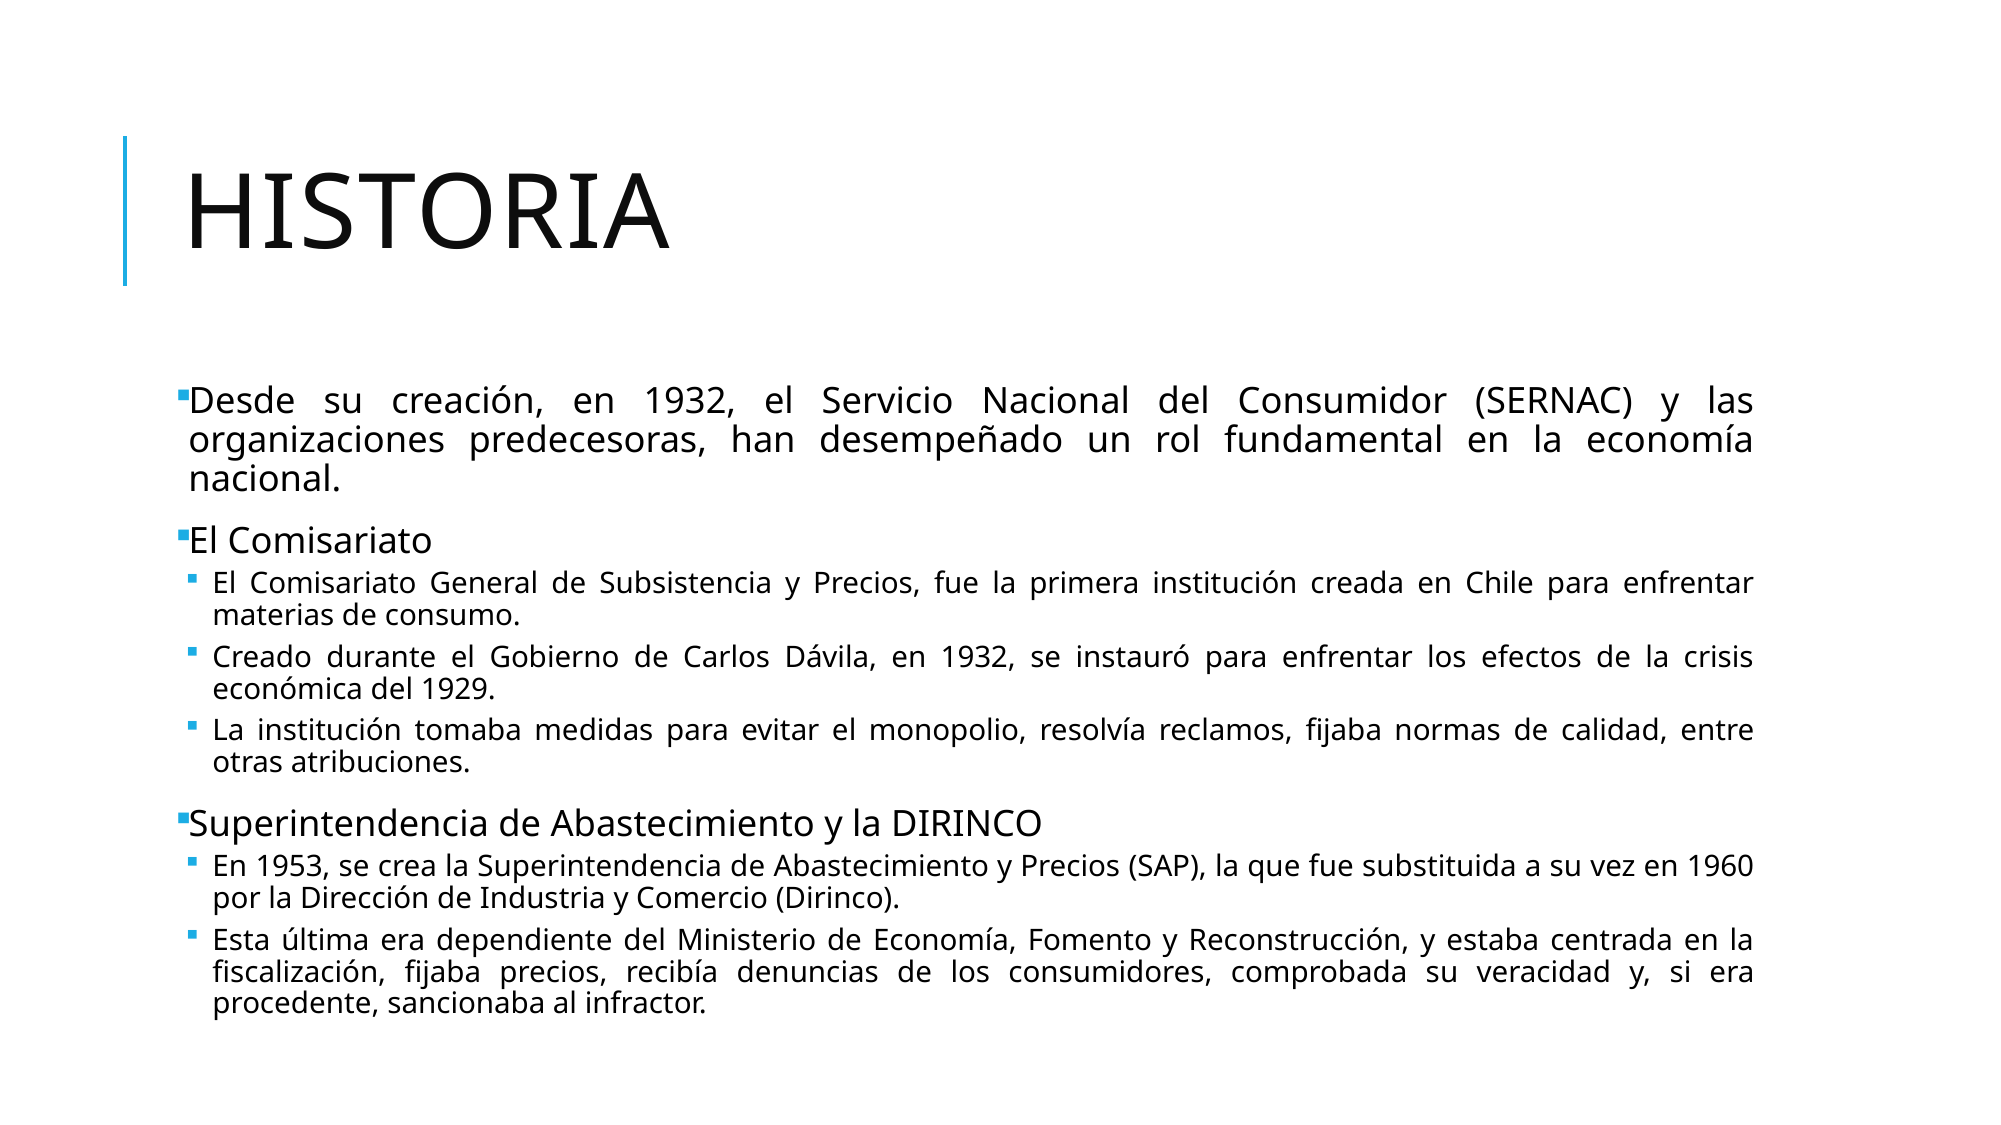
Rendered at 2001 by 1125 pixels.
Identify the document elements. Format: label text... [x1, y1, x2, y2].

title historia [168, 96, 1763, 342]
list Desde su creación, en 1932, el Servicio Nacional del Consumidor (SERNAC) y las organizaciones predecesoras, han desempeñado un rol fundamental en la economía nacional. El Comisariato El Comisariato General de Subsistencia y Precios, fue la primera institución creada en Chile para enfrentar materias de consumo. Creado durante el Gobierno de Carlos Dávila, en 1932, se instauró para enfrentar los efectos de la crisis económica del 1929. La institución tomaba medidas para evitar el monopolio, resolvía reclamos, fijaba normas de calidad, entre otras atribuciones. Superintendencia de Abastecimiento y la DIRINCO En 1953, se crea la Superintendencia de Abastecimiento y Precios (SAP), la que fue substituida a su vez en 1960 por la Dirección de Industria y Comercio (Dirinco). Esta última era dependiente del Ministerio de Economía, Fomento y Reconstrucción, y estaba centrada en la fiscalización, fijaba precios, recibía denuncias de los consumidores, comprobada su veracidad y, si era procedente, sancionaba al infractor. [168, 375, 1763, 1035]
